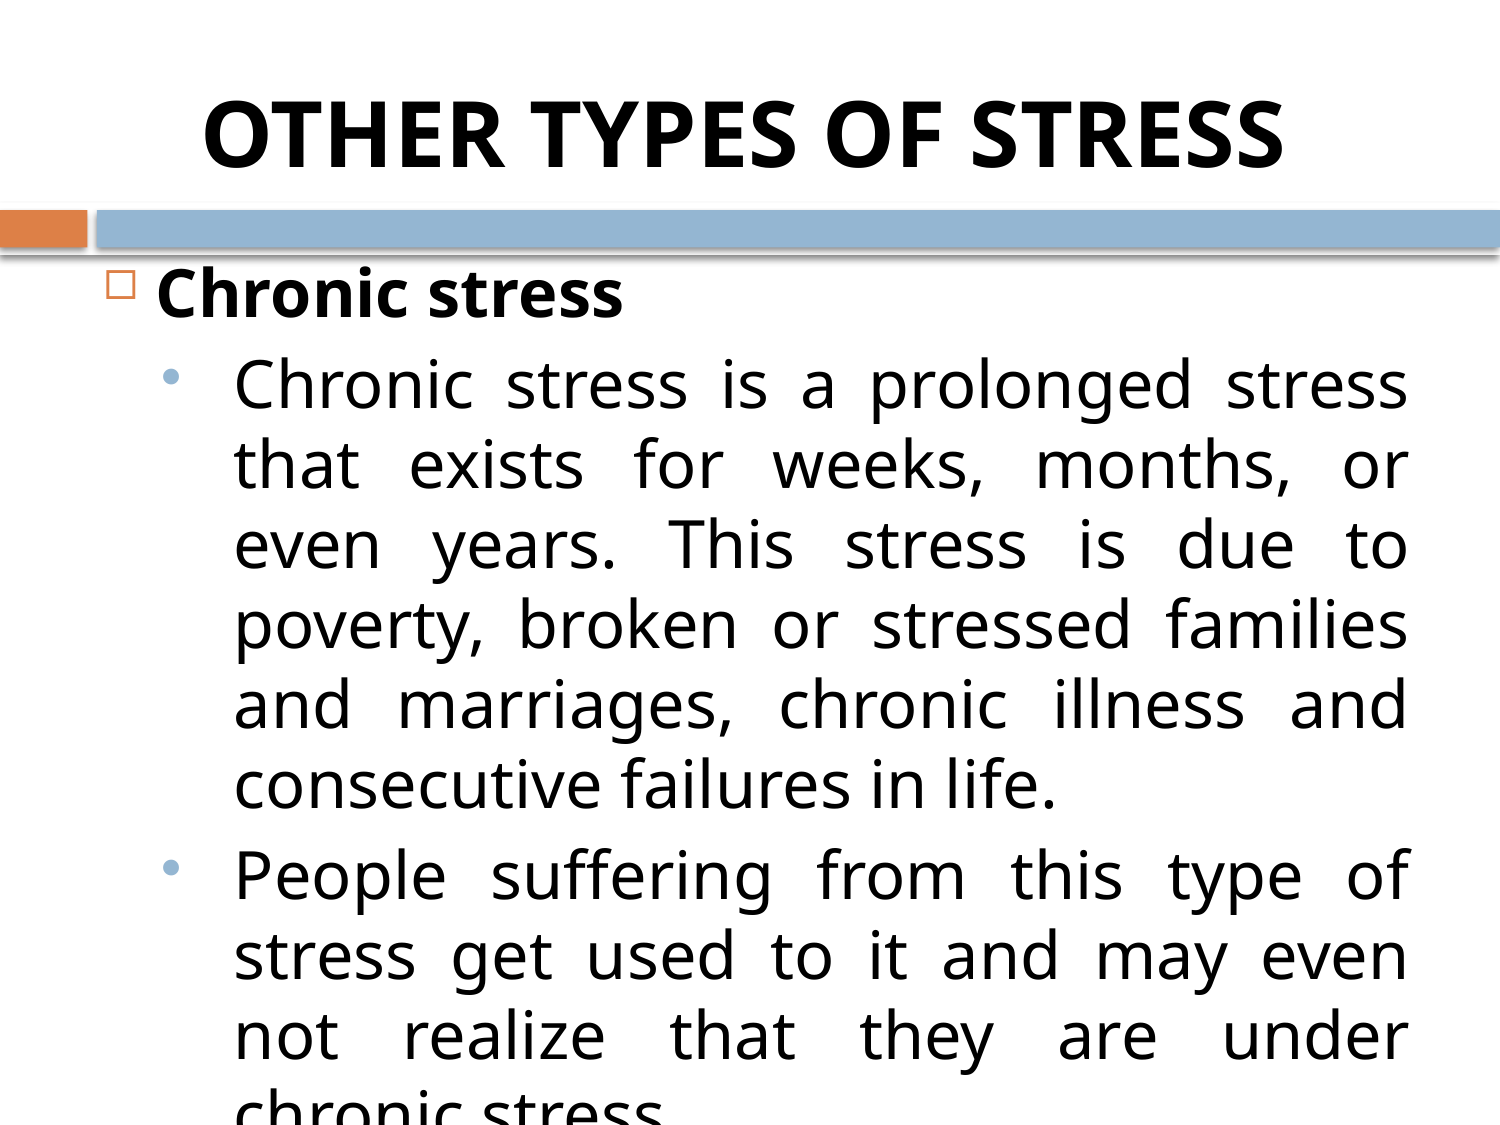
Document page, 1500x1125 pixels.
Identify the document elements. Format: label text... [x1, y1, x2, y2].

list Chronic stress Chronic stress is a prolonged stress that exists for weeks, months, or even years. This stress is due to poverty, broken or stressed families and marriages, chronic illness and consecutive failures in life. People suffering from this type of stress get used to it and may even not realize that they are under chronic stress. [88, 243, 1426, 1106]
text_box OTHER TYPES OF STRESS [74, 49, 1413, 213]
